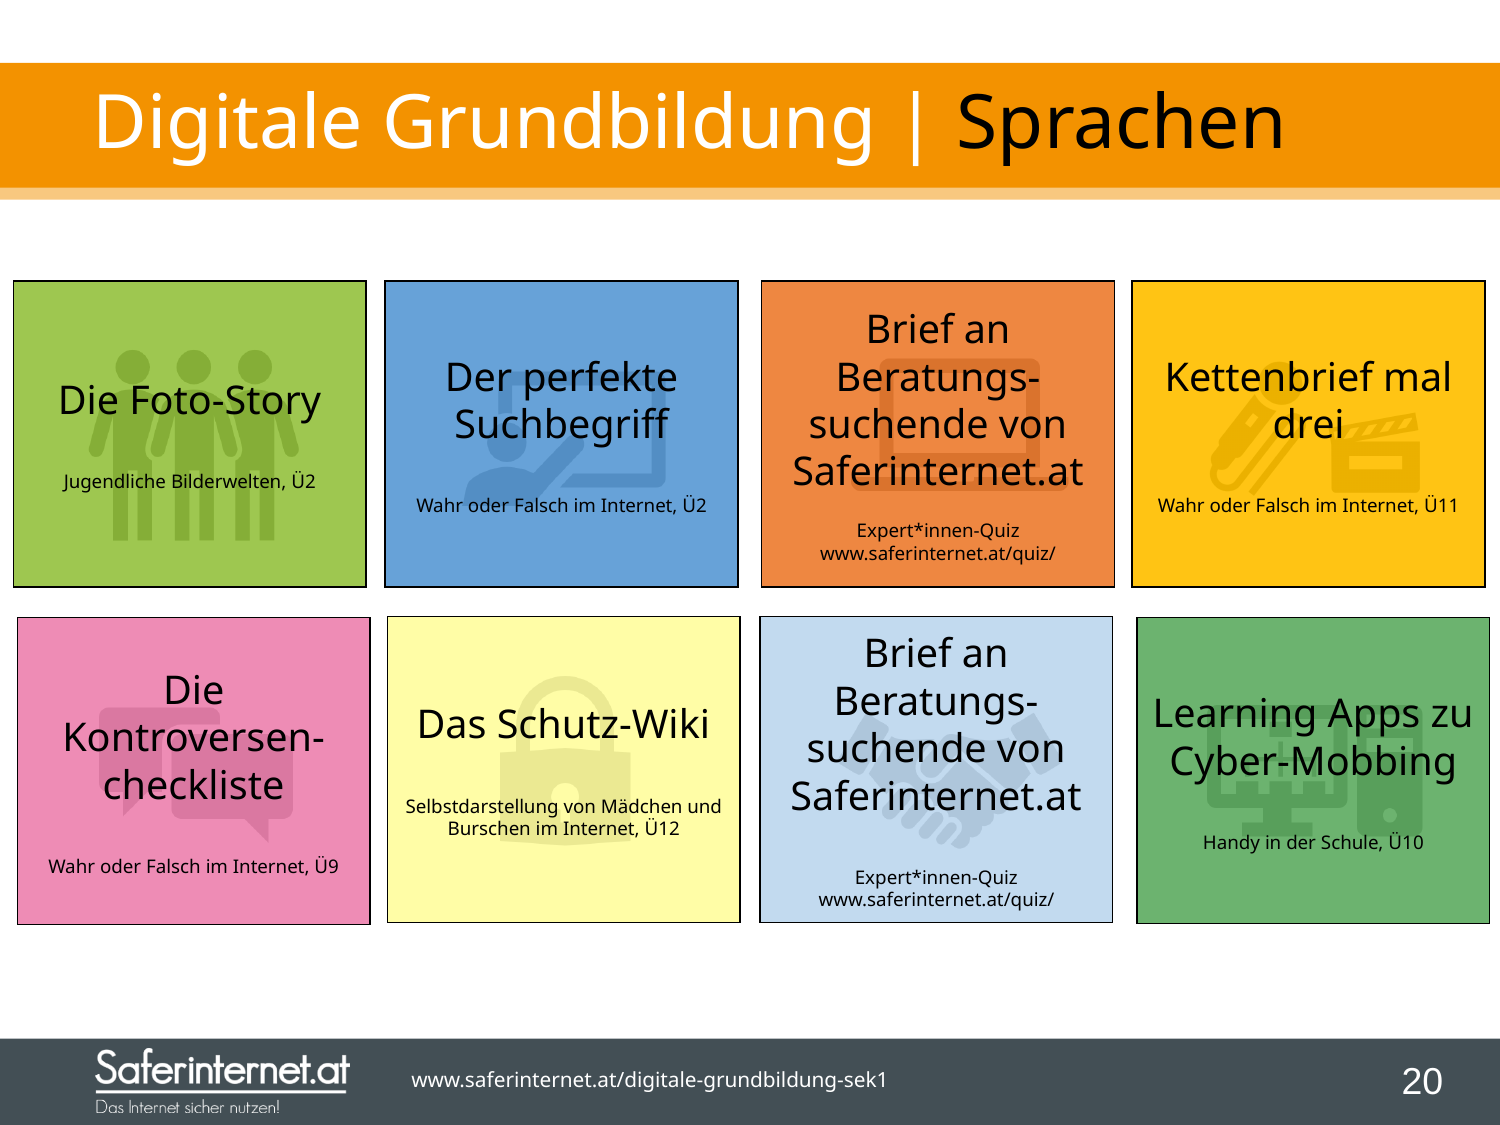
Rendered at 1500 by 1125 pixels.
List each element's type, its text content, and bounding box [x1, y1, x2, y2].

text_box Die Foto-Story Jugendliche Bilderwelten, Ü2 [12, 280, 367, 588]
text_box www.saferinternet.at/digitale-grundbildung-sek1 [396, 1059, 904, 1100]
text_box Das Schutz-Wiki Selbstdarstellung von Mädchen und Burschen im Internet, Ü12 [386, 615, 741, 923]
text_box Die Kontroversen-checkliste Wahr oder Falsch im Internet, Ü9 [16, 617, 371, 925]
picture [824, 655, 1075, 906]
picture [846, 311, 1073, 538]
picture [453, 649, 677, 872]
picture [95, 1048, 350, 1113]
picture [76, 327, 311, 563]
text_box Kettenbrief mal drei Wahr oder Falsch im Internet, Ü11 [1131, 280, 1486, 588]
title Digitale Grundbildung | Sprachen [77, 50, 1475, 198]
text_box Learning Apps zu Cyber-Mobbing Handy in der Schule, Ü10 [1136, 617, 1491, 925]
text_box Brief an Beratungs-suchende von Saferinternet.at Expert*innen-Quiz www.saferinternet.at/quiz/ [761, 280, 1115, 588]
text_box Brief an Beratungs-suchende von Saferinternet.at Expert*innen-Quiz www.saferinternet.at/quiz/ [759, 615, 1114, 923]
slide_number 20 [1386, 1049, 1489, 1110]
text_box Der perfekte Suchbegriff Wahr oder Falsch im Internet, Ü2 [384, 280, 739, 588]
picture [79, 659, 312, 891]
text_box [1176, 352, 1427, 508]
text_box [1202, 658, 1427, 883]
picture [452, 327, 675, 550]
